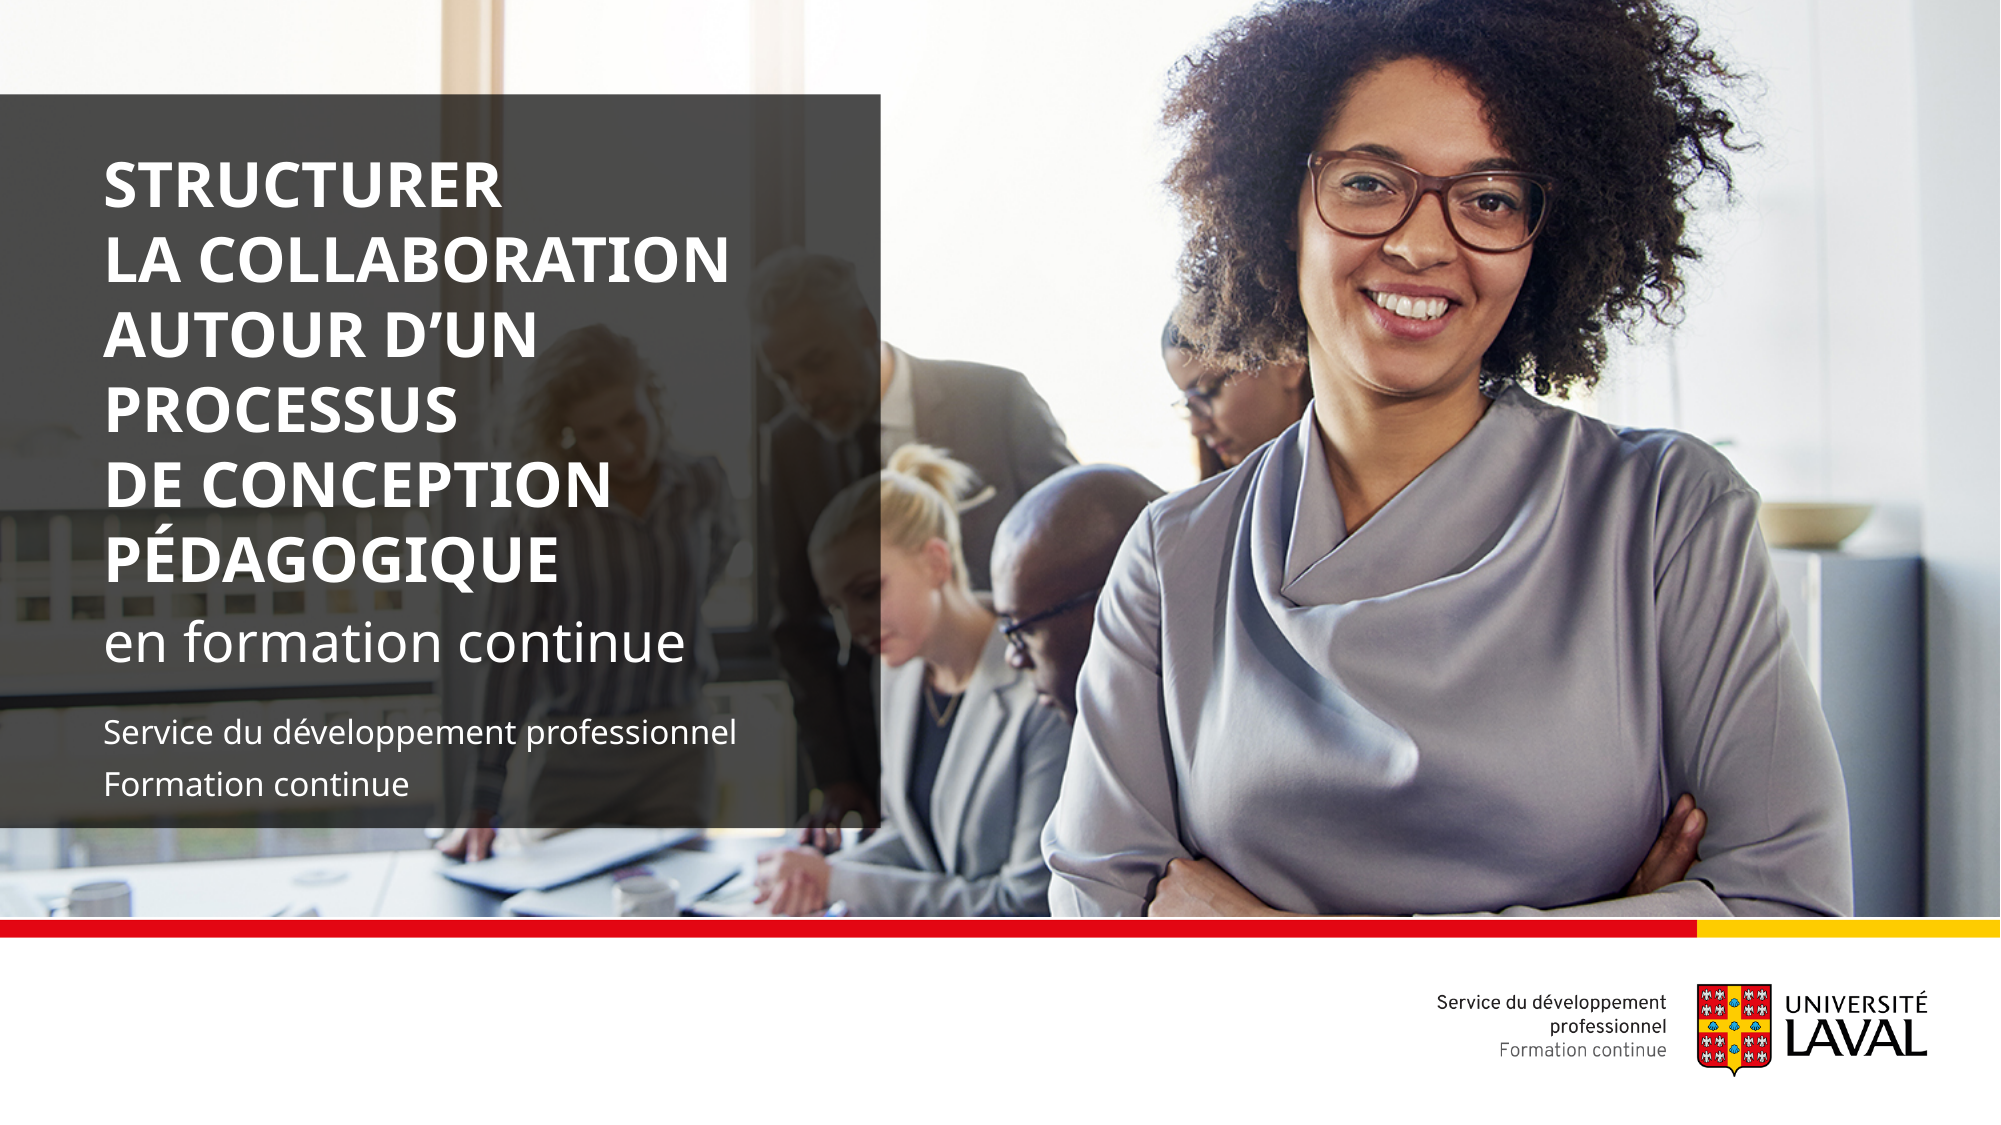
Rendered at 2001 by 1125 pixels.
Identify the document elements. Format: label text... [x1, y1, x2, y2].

list Service du développement professionnel [103, 711, 881, 748]
picture [0, 0, 2000, 1125]
subtitle en formation continue [103, 607, 724, 724]
list Formation continue [103, 763, 881, 800]
title Structurer la collaboration autour d’un processus de conception pédagogique [103, 148, 841, 595]
